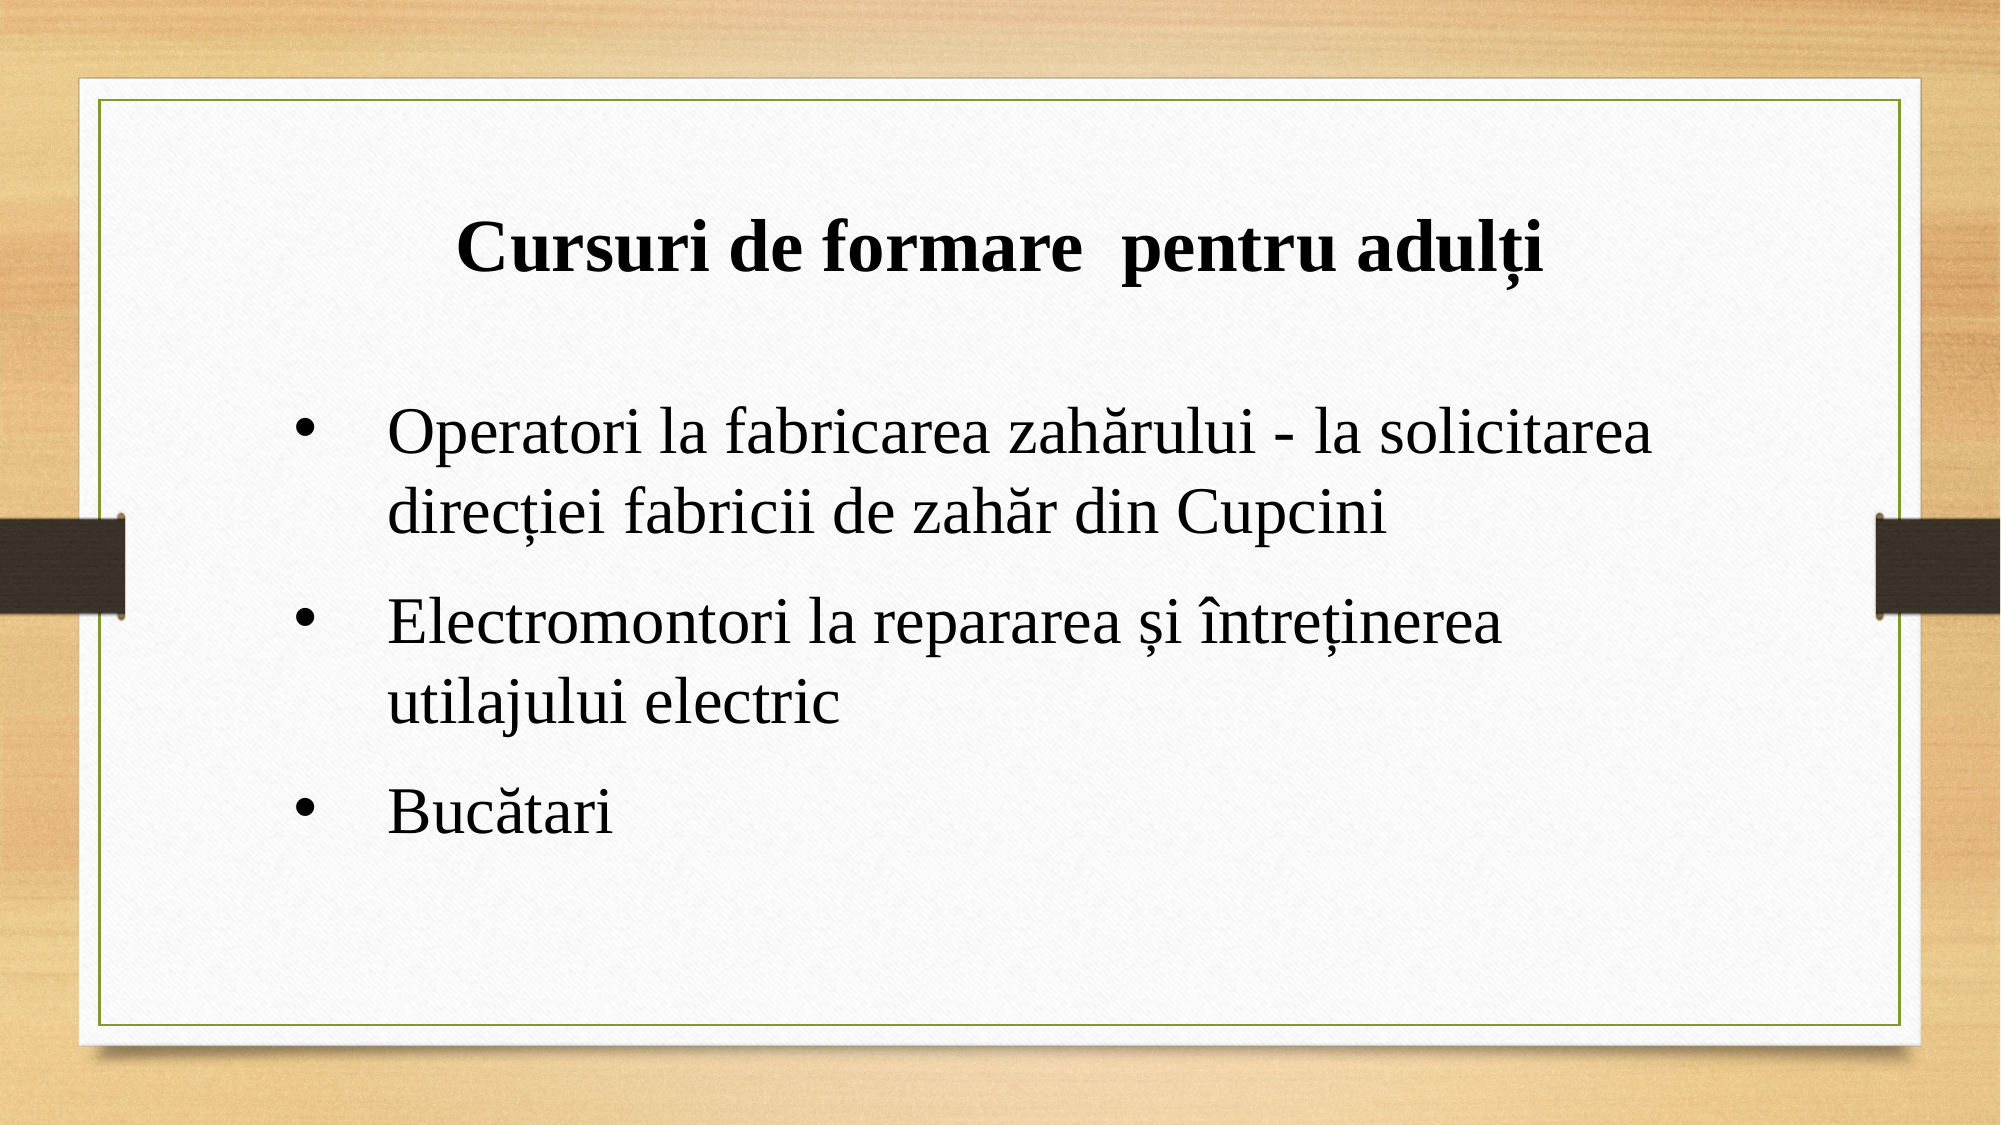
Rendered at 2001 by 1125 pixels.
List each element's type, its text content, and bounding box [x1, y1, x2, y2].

picture [0, 0, 2001, 1125]
text_box Cursuri de formare pentru adulți Operatori la fabricarea zahărului - la solicitarea direcției fabricii de zahăr din Cupcini Electromontori la repararea și întreținerea utilajului electric Bucătari [278, 189, 1722, 854]
